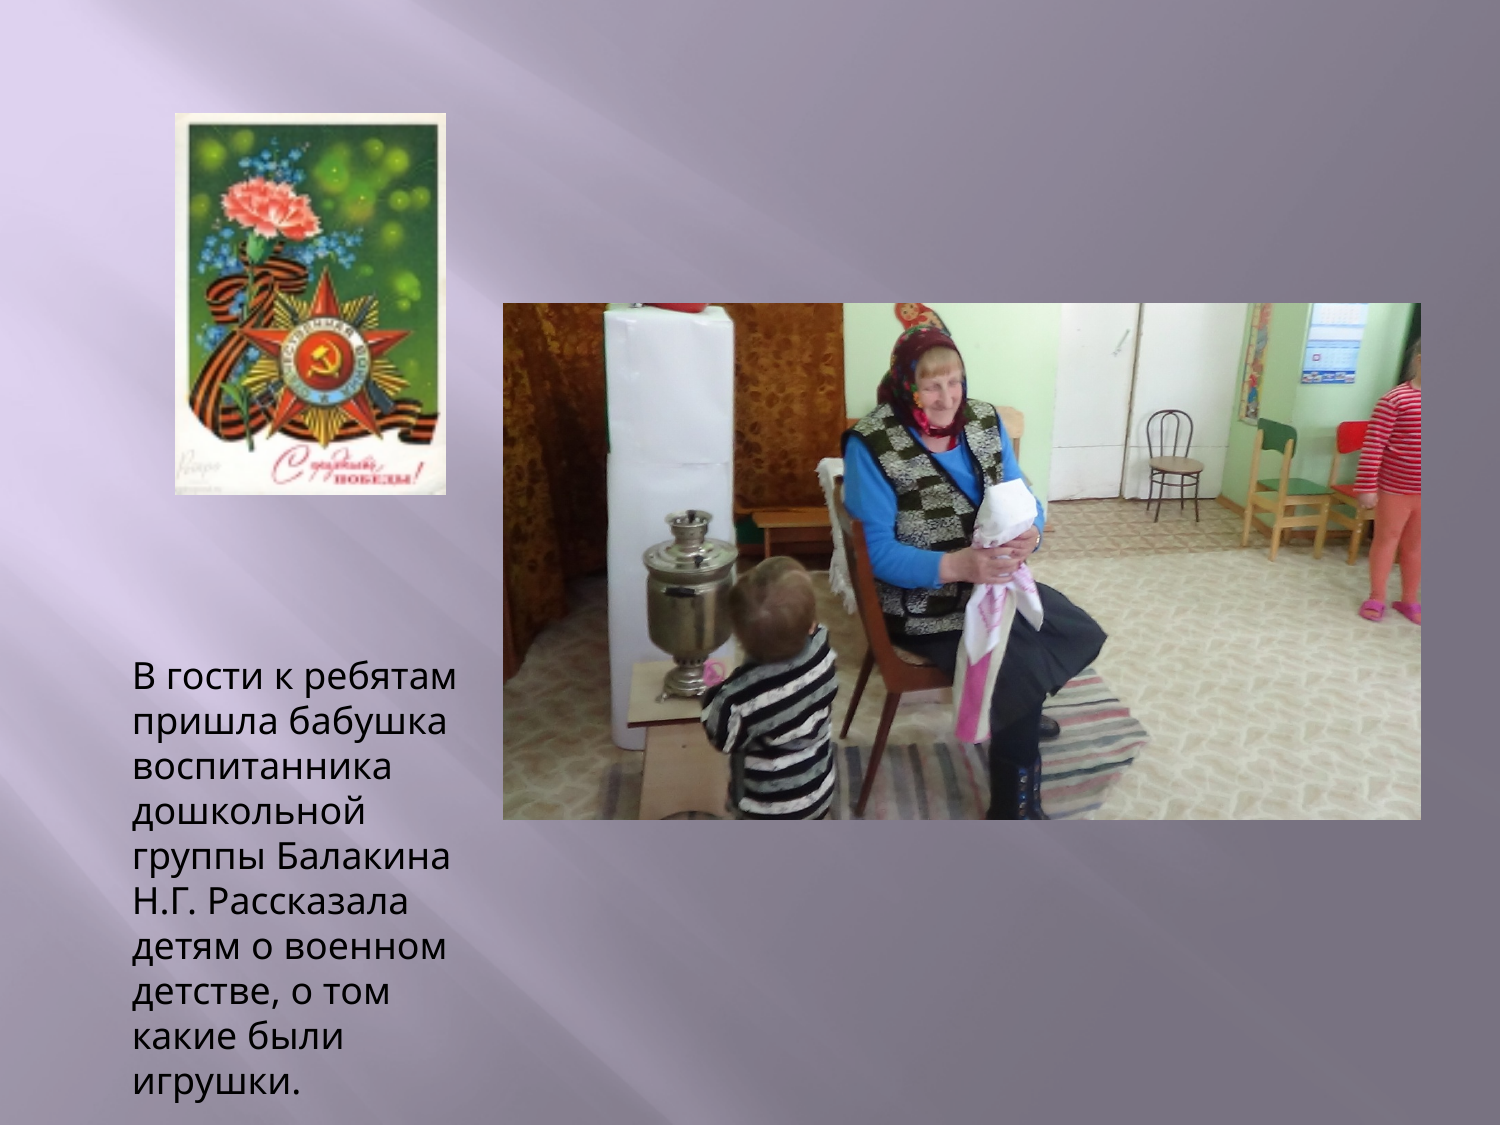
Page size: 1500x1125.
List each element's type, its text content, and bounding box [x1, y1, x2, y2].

picture [175, 113, 446, 495]
picture [503, 303, 1421, 820]
text_box В гости к ребятам пришла бабушка воспитанника дошкольной группы Балакина Н.Г. Рассказала детям о военном детстве, о том какие были игрушки. [117, 644, 504, 1110]
